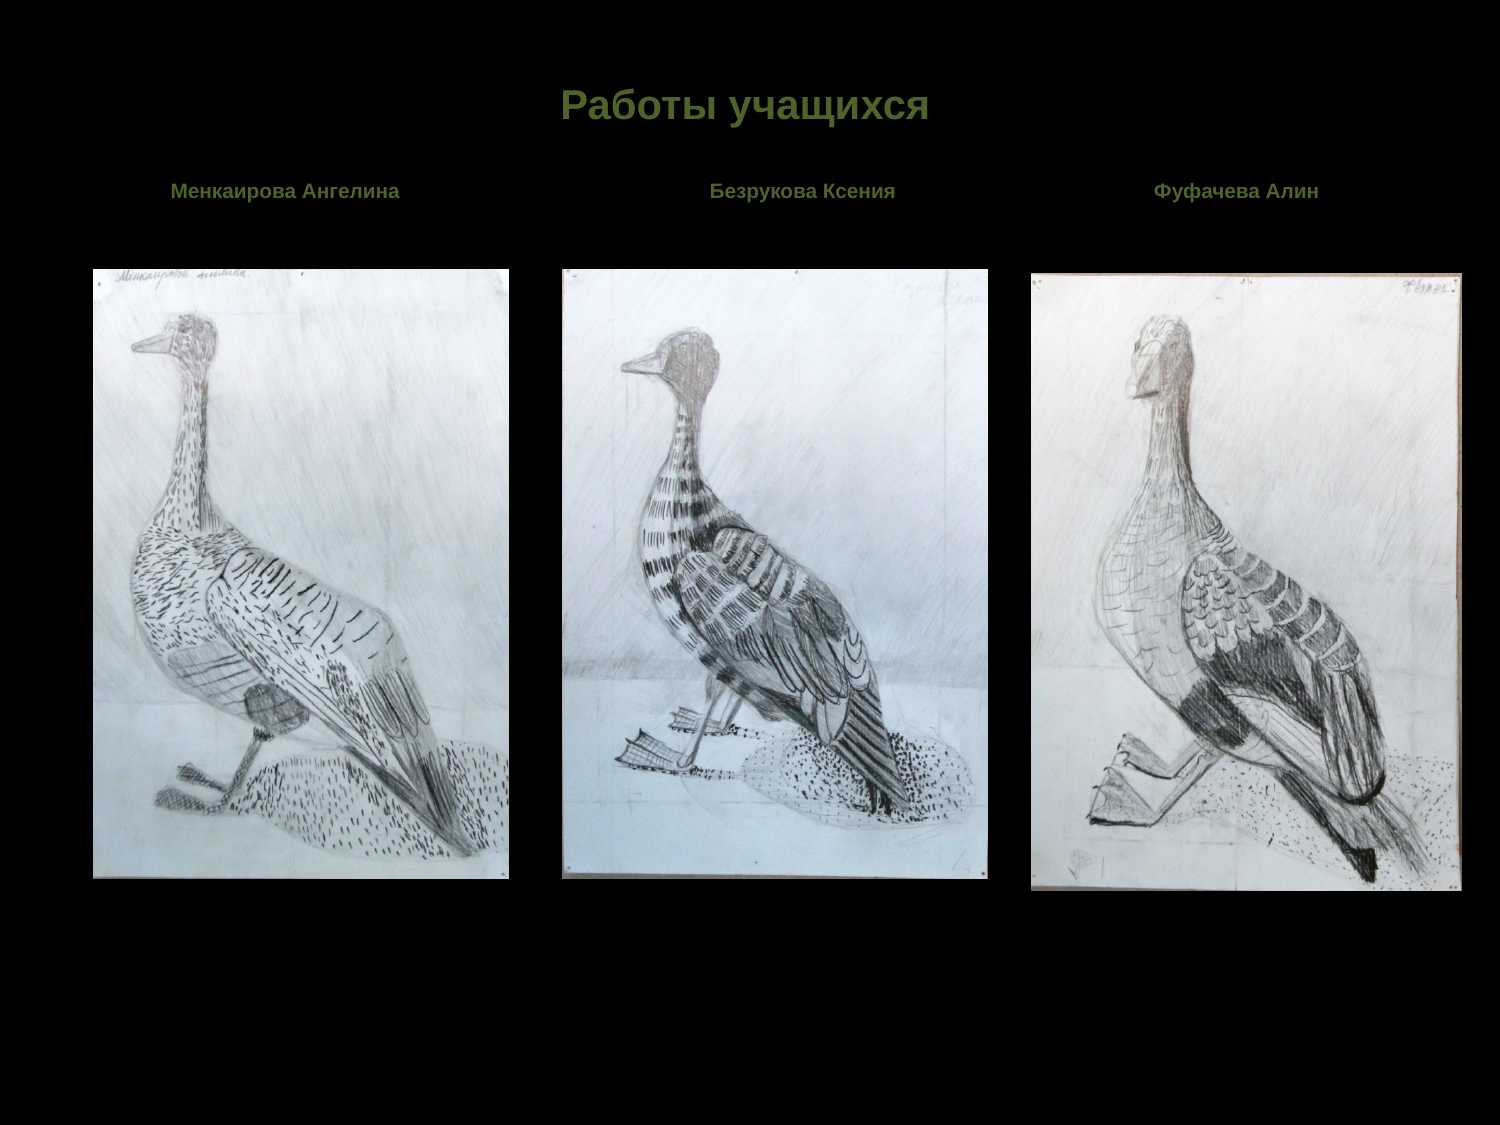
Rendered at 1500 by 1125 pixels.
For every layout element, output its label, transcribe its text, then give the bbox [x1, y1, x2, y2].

picture [1031, 272, 1462, 891]
picture [562, 269, 988, 880]
title Работы учащихся Менкаирова Ангелина Безрукова Ксения Фуфачева Алин [70, 46, 1421, 235]
picture [93, 269, 509, 880]
